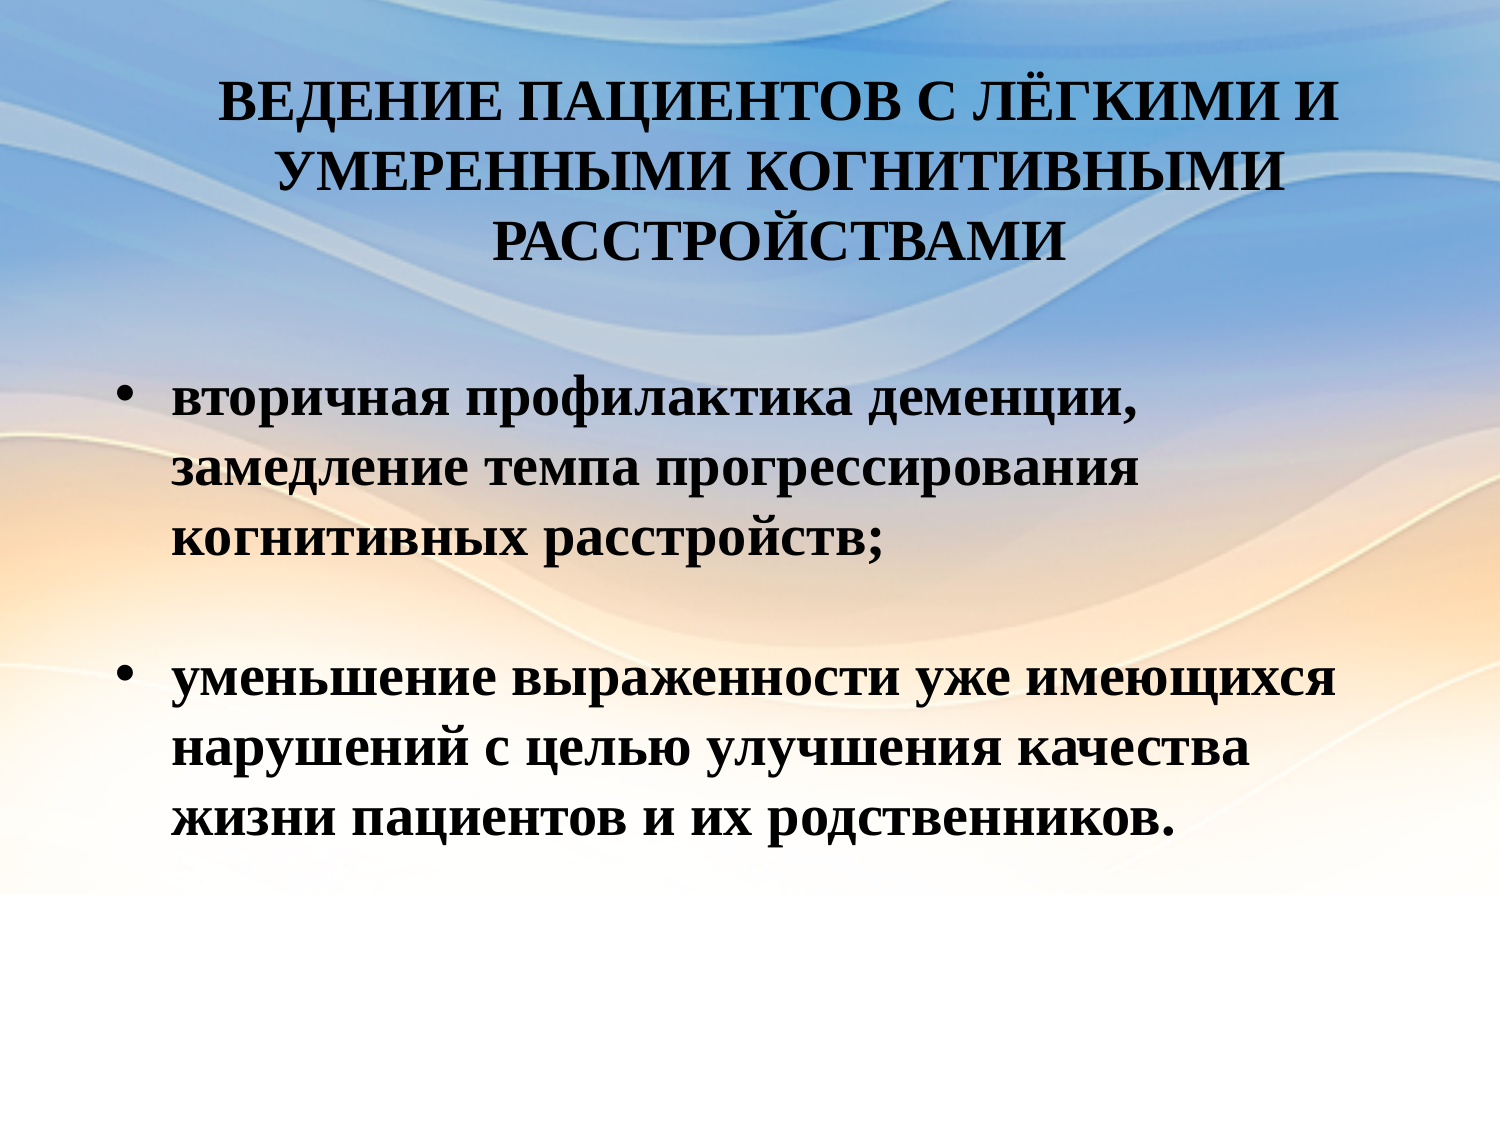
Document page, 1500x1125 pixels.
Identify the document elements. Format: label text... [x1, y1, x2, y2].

text_box ВЕДЕНИЕ ПАЦИЕНТОВ С ЛЁГКИМИ И УМЕРЕННЫМИ КОГНИТИВНЫМИ РАССТРОЙСТВАМИ [123, 54, 1435, 280]
picture [0, 0, 1500, 1125]
text_box вторичная профилактика деменции, замедление темпа прогрессирования когнитивных расстройств; уменьшение выраженности уже имеющихся нарушений с целью улучшения качества жизни пациентов и их родственников. [100, 349, 1412, 915]
